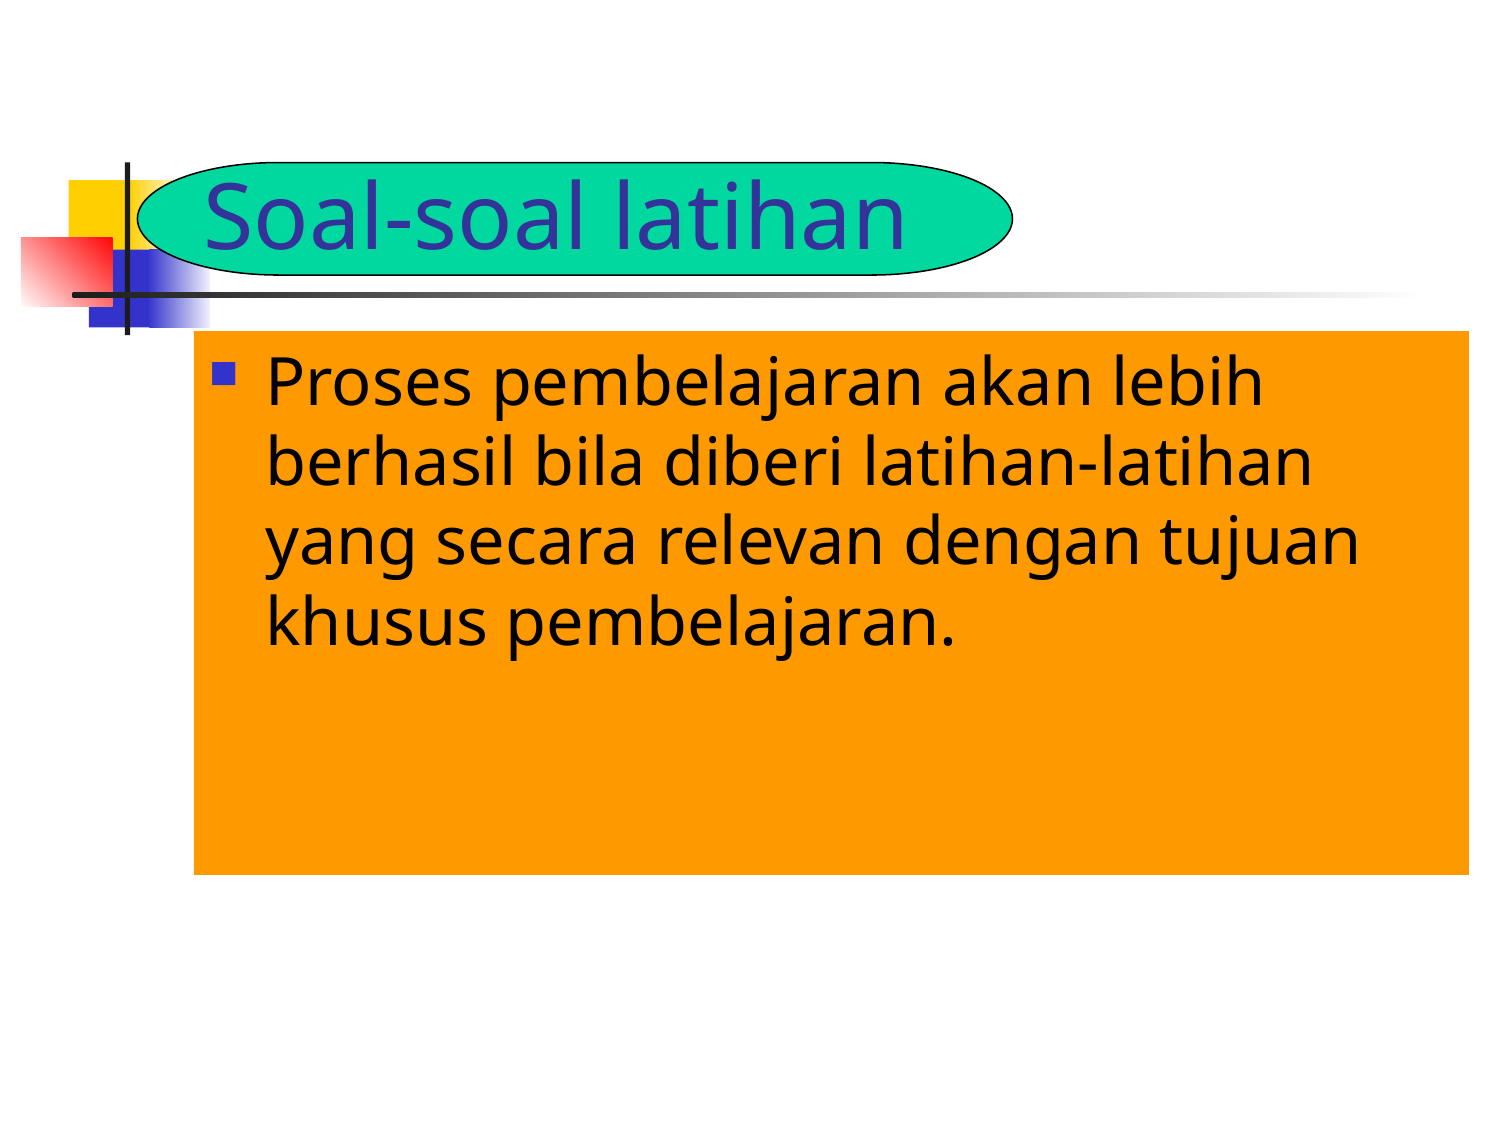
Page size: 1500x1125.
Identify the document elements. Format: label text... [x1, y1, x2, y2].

title Soal-soal latihan [188, 34, 1468, 276]
list Proses pembelajaran akan lebih berhasil bila diberi latihan-latihan yang secara relevan dengan tujuan khusus pembelajaran. [193, 330, 1470, 876]
text_box [137, 175, 188, 262]
